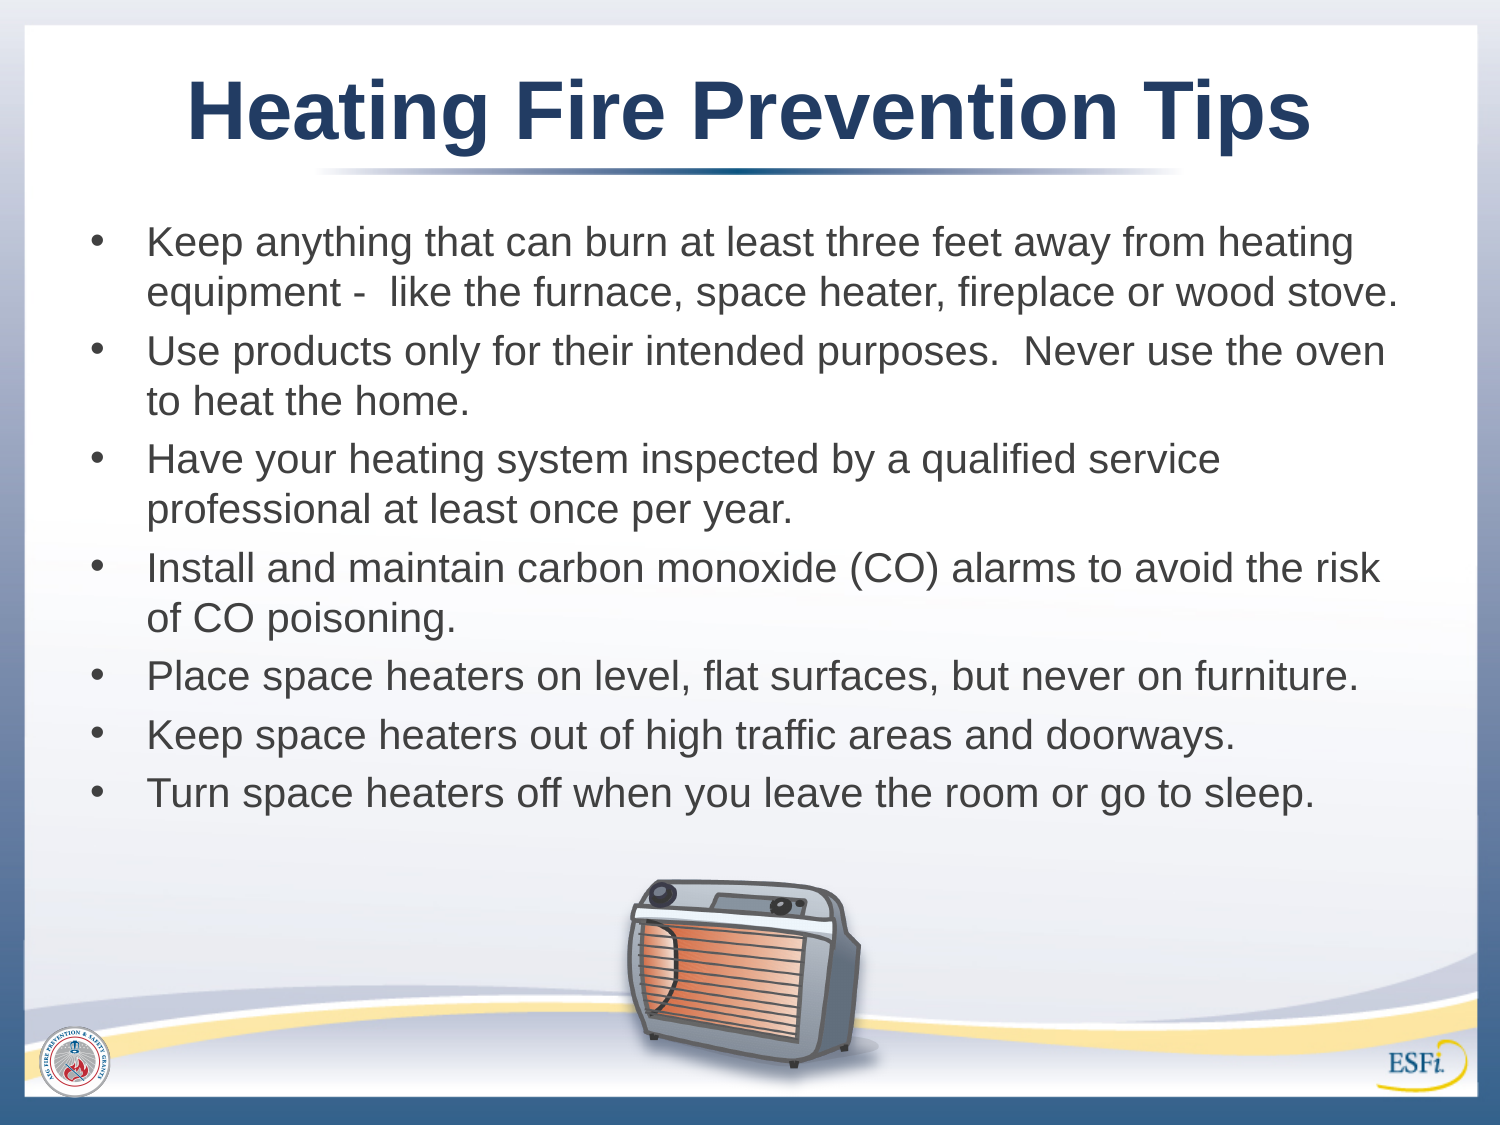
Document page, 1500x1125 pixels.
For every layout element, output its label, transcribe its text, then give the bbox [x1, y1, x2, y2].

picture [0, 0, 1500, 1125]
list Keep anything that can burn at least three feet away from heating equipment - like the furnace, space heater, fireplace or wood stove. Use products only for their intended purposes. Never use the oven to heat the home. Have your heating system inspected by a qualified service professional at least once per year. Install and maintain carbon monoxide (CO) alarms to avoid the risk of CO poisoning. Place space heaters on level, flat surfaces, but never on furniture. Keep space heaters out of high traffic areas and doorways. Turn space heaters off when you leave the room or go to sleep. [75, 207, 1425, 950]
title Heating Fire Prevention Tips [75, 12, 1425, 200]
